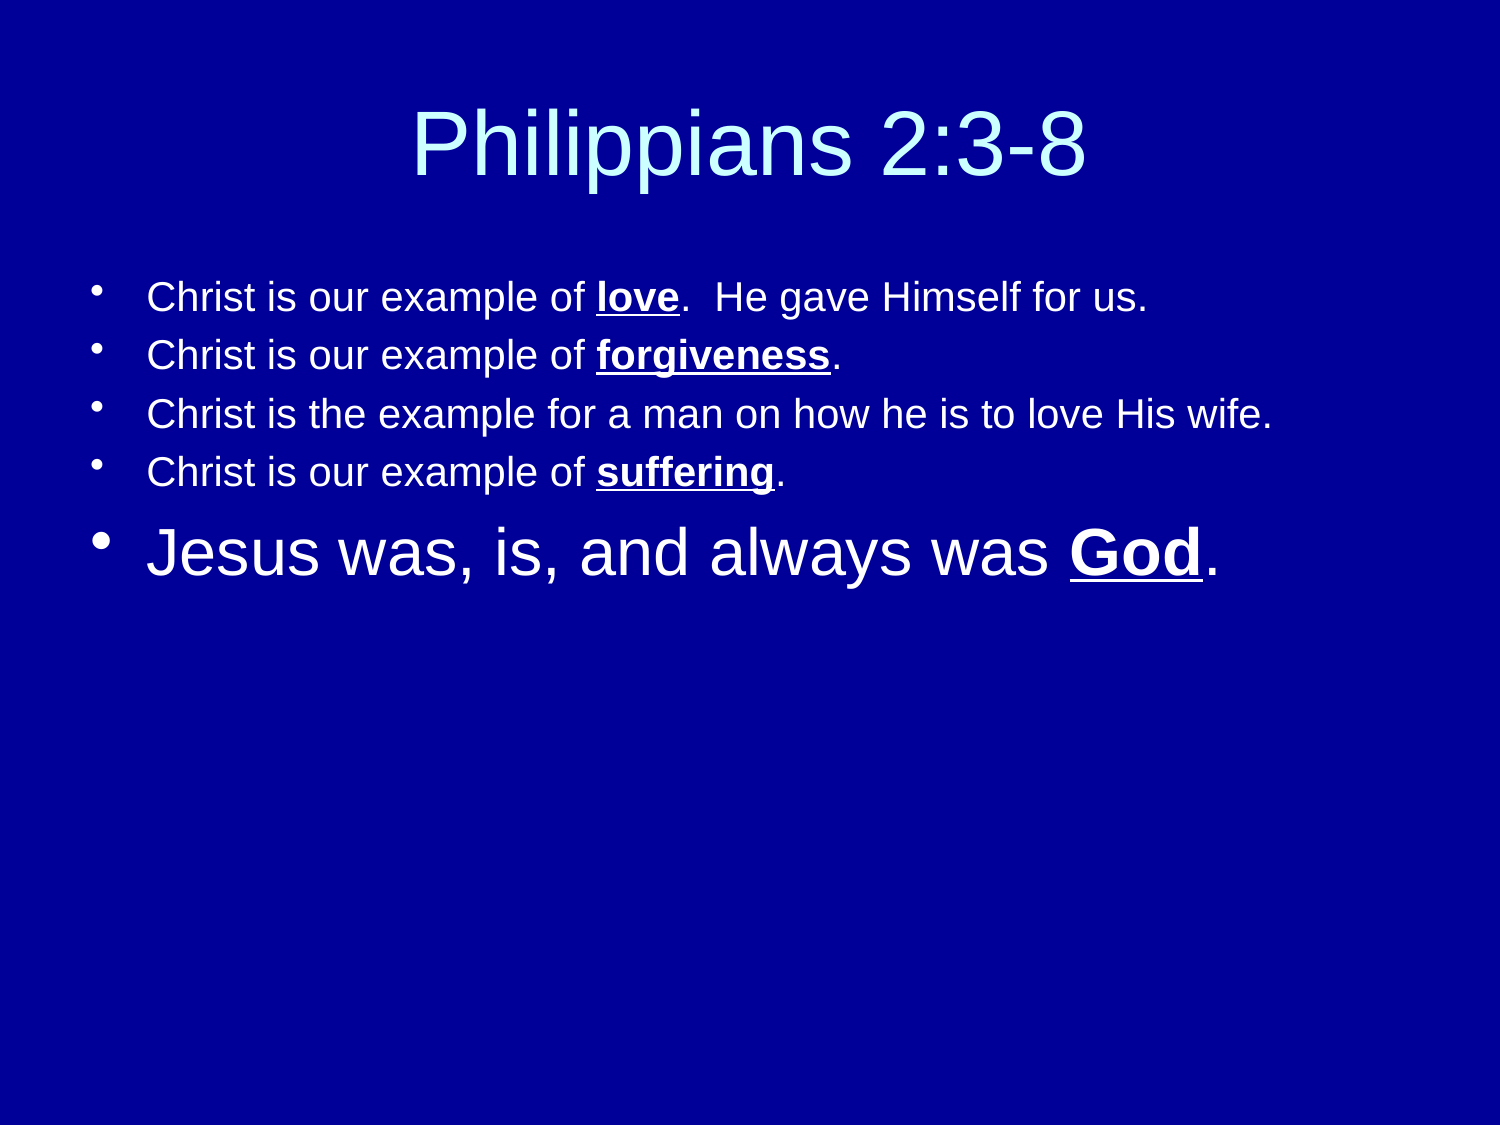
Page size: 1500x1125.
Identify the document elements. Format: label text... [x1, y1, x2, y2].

title Philippians 2:3-8 [75, 45, 1425, 233]
list Christ is our example of love. He gave Himself for us. Christ is our example of forgiveness. Christ is the example for a man on how he is to love His wife. Christ is our example of suffering. Jesus was, is, and always was God. [75, 262, 1425, 1005]
